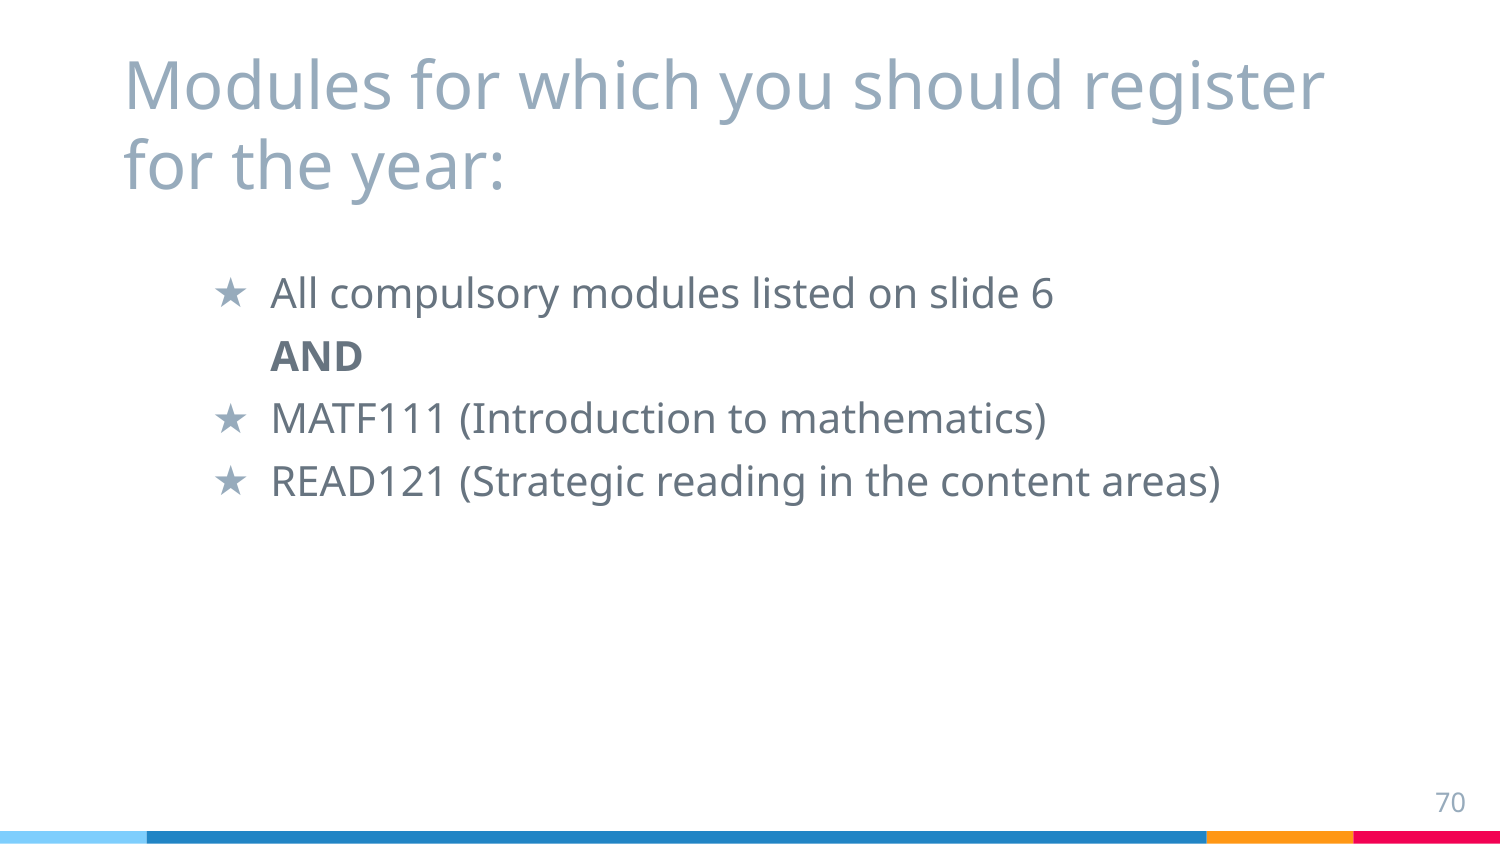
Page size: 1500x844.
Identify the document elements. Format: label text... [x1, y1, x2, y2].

list All compulsory modules listed on slide 6 AND MATF111 (Introduction to mathematics) READ121 (Strategic reading in the content areas) [180, 251, 1413, 815]
title Modules for which you should register for the year: [108, 110, 1396, 219]
slide_number 70 [1391, 770, 1482, 822]
